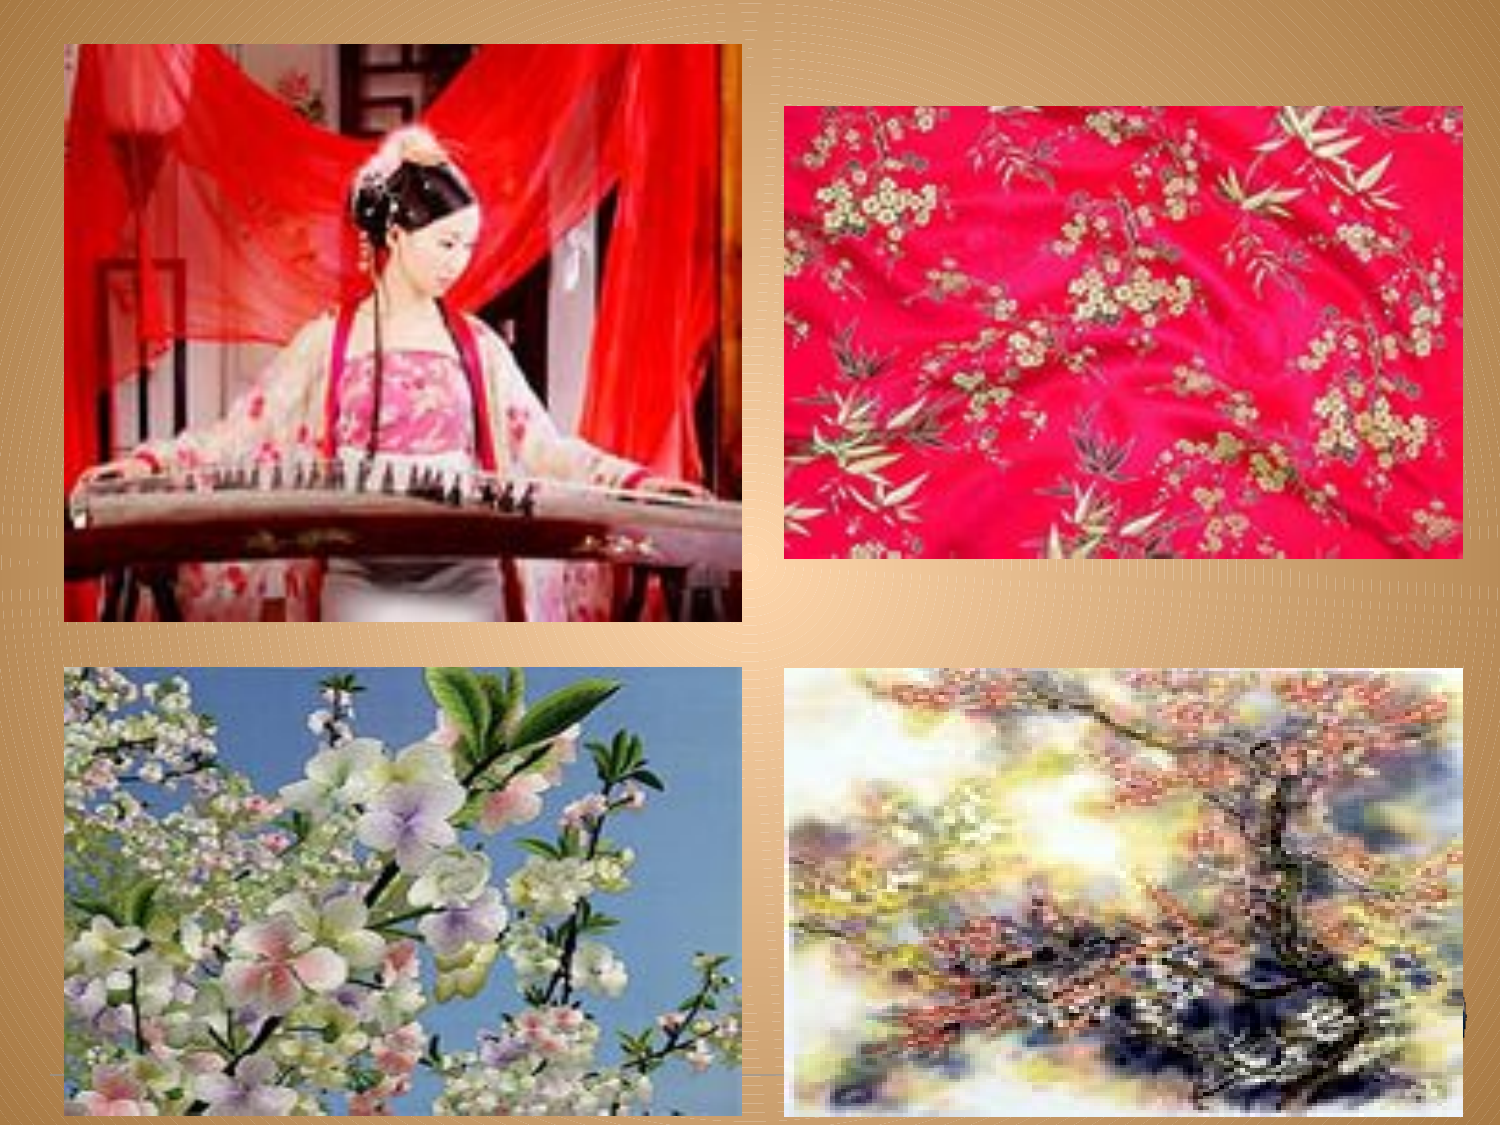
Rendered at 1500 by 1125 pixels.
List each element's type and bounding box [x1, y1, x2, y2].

picture [783, 106, 1463, 559]
picture [783, 668, 1500, 1125]
picture [64, 667, 742, 1117]
picture [64, 44, 742, 622]
